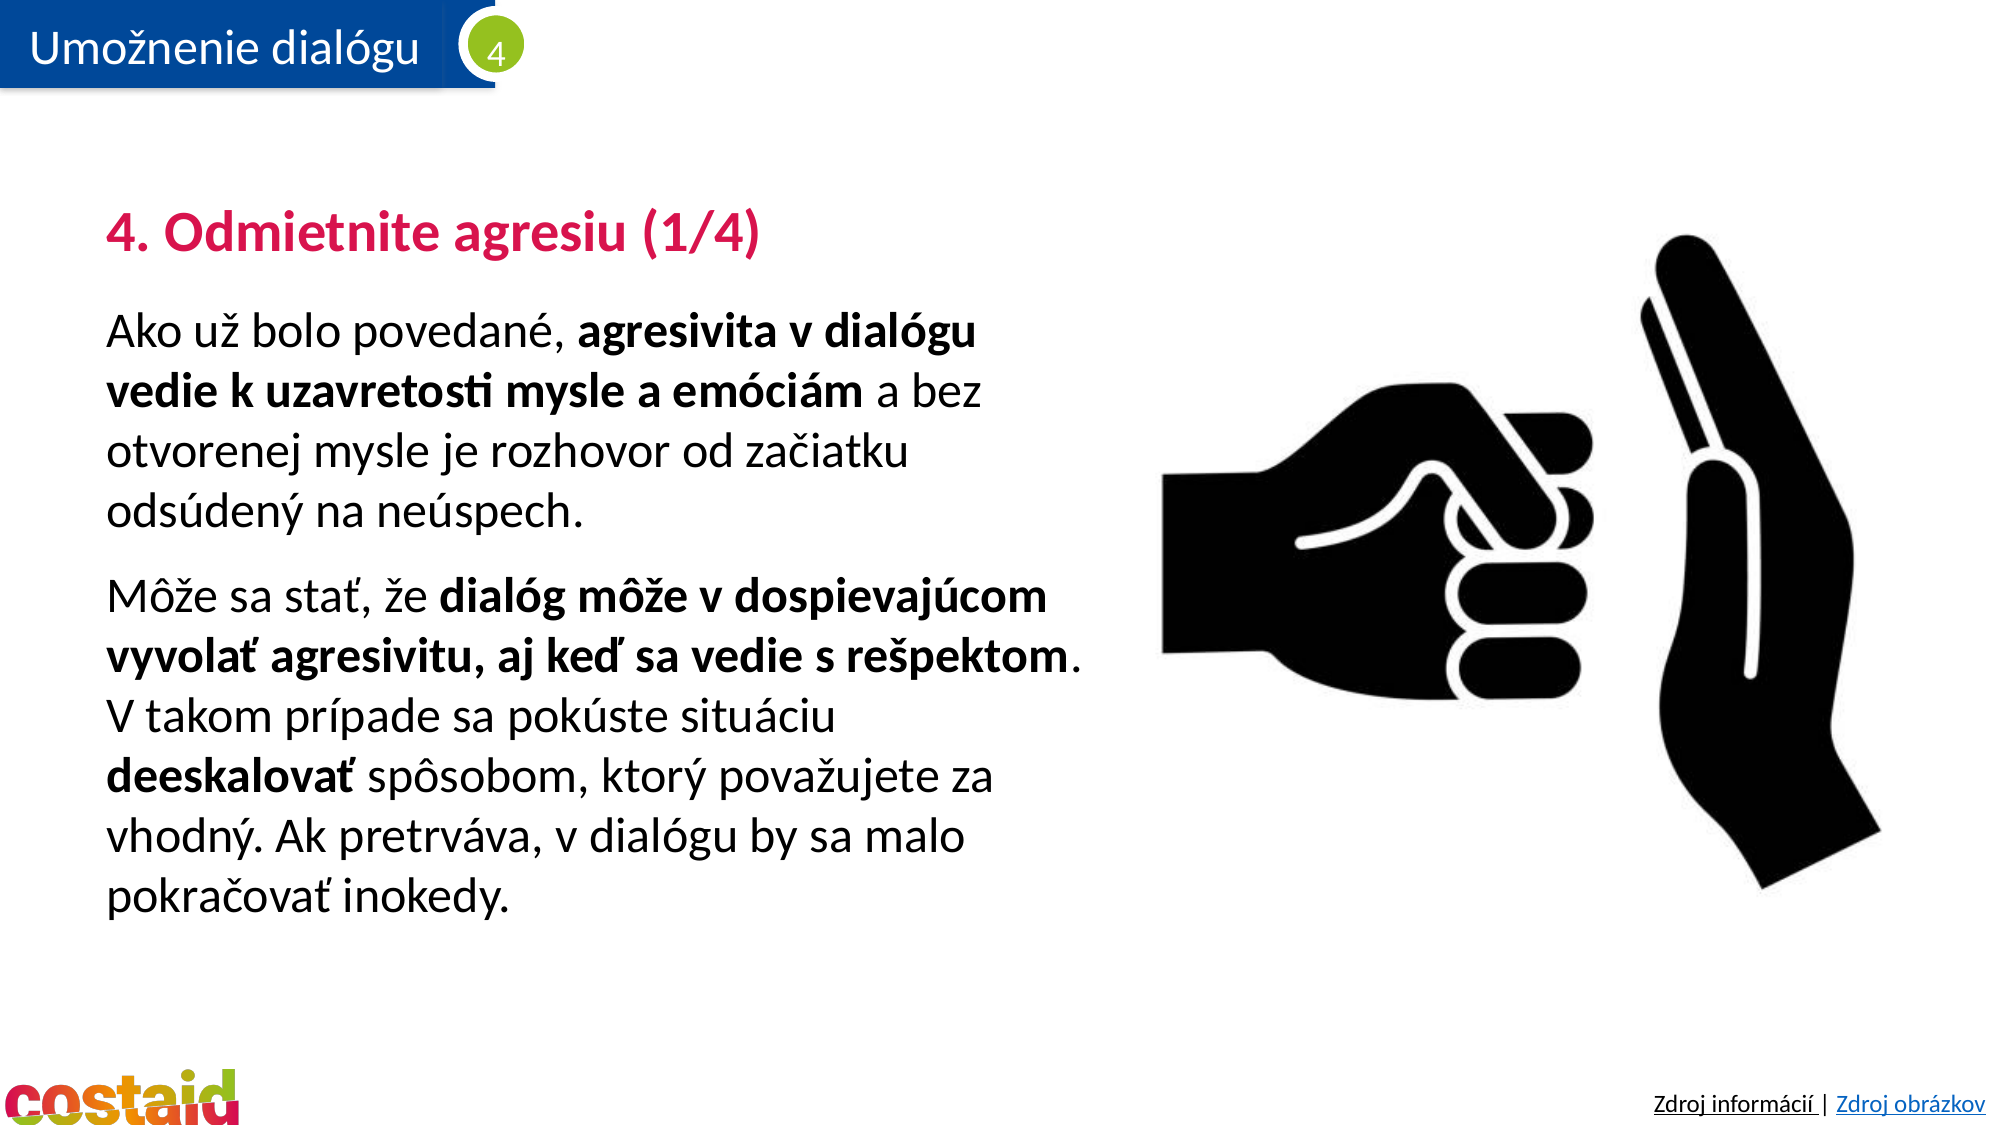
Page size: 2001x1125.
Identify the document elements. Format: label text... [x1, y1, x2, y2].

picture [1043, 84, 2000, 1041]
picture [0, 1069, 269, 1125]
list Ako už bolo povedané, agresivita v dialógu vedie k uzavretosti mysle a emóciám a bez otvorenej mysle je rozhovor od začiatku odsúdený na neúspech. Môže sa stať, že dialóg môže v dospievajúcom vyvolať agresivitu, aj keď sa vedie s rešpektom. V takom prípade sa pokúste situáciu deeskalovať spôsobom, ktorý považujete za vhodný. Ak pretrváva, v dialógu by sa malo pokračovať inokedy. [91, 289, 1111, 1094]
text_box Zdroj informácií | Zdroj obrázkov [1162, 1079, 2000, 1125]
title 4. Odmietnite agresiu (1/4) [91, 182, 1043, 282]
